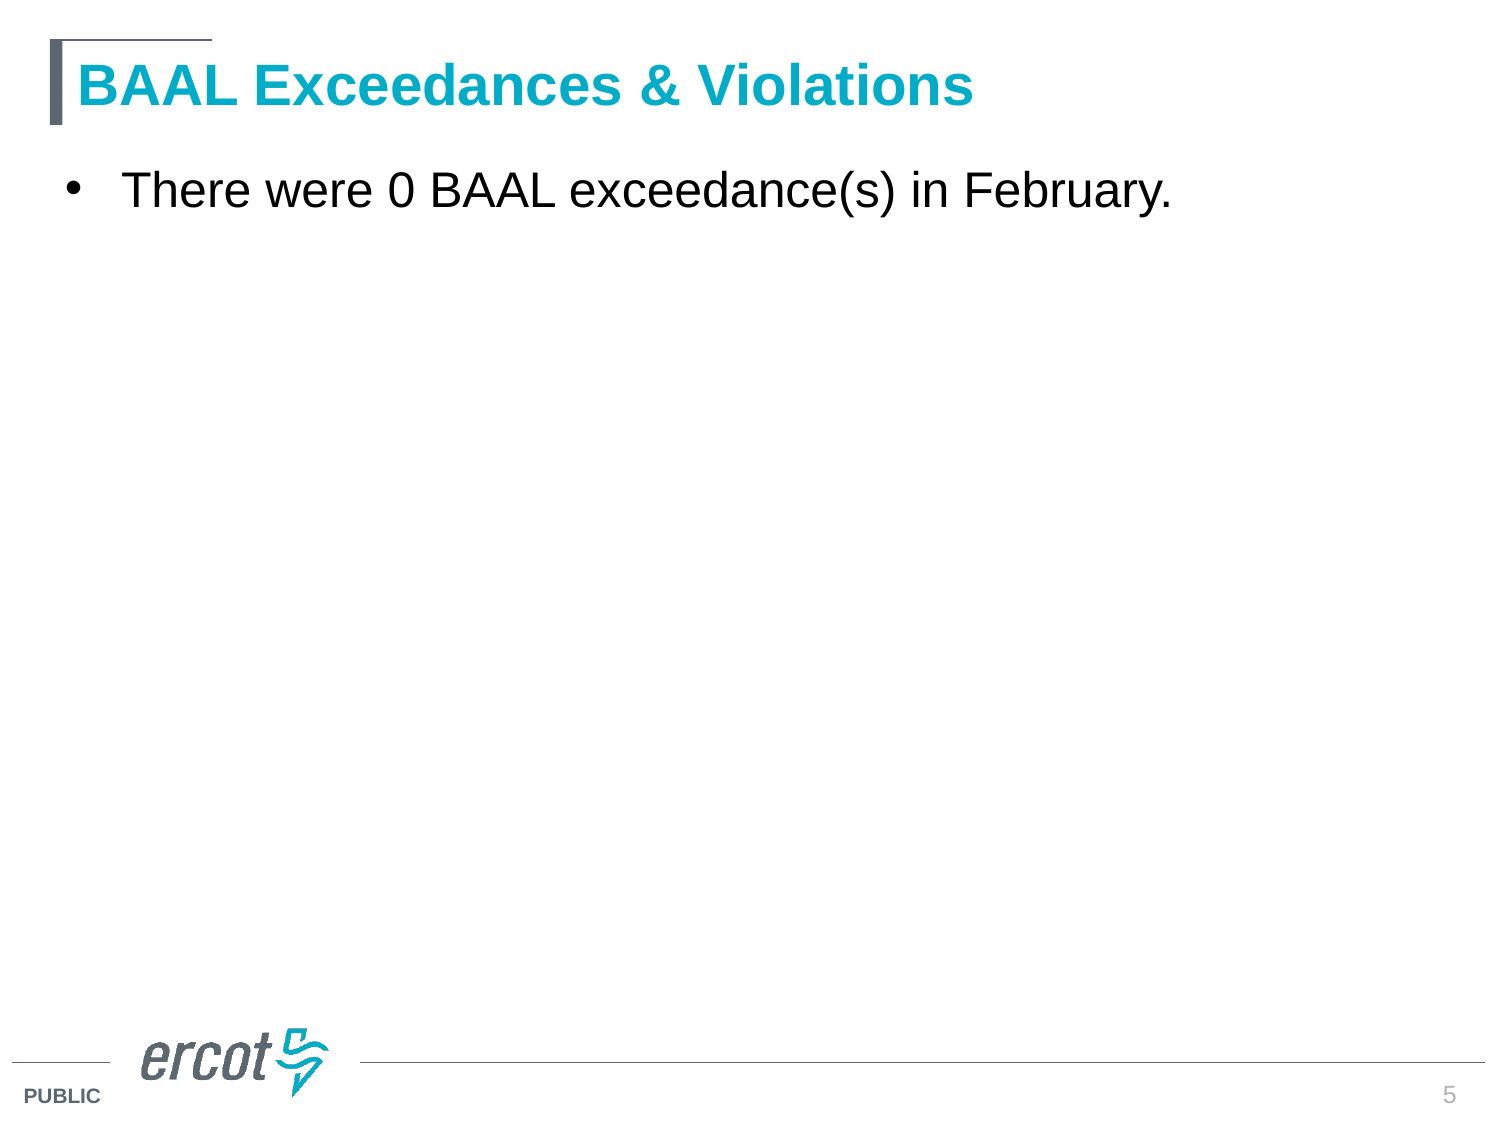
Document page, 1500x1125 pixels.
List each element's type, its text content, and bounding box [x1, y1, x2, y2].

slide_number 5 [1412, 1076, 1488, 1112]
picture [137, 1024, 332, 1100]
list There were 0 BAAL exceedance(s) in February. [50, 149, 1450, 1000]
title BAAL Exceedances & Violations [62, 39, 1450, 125]
